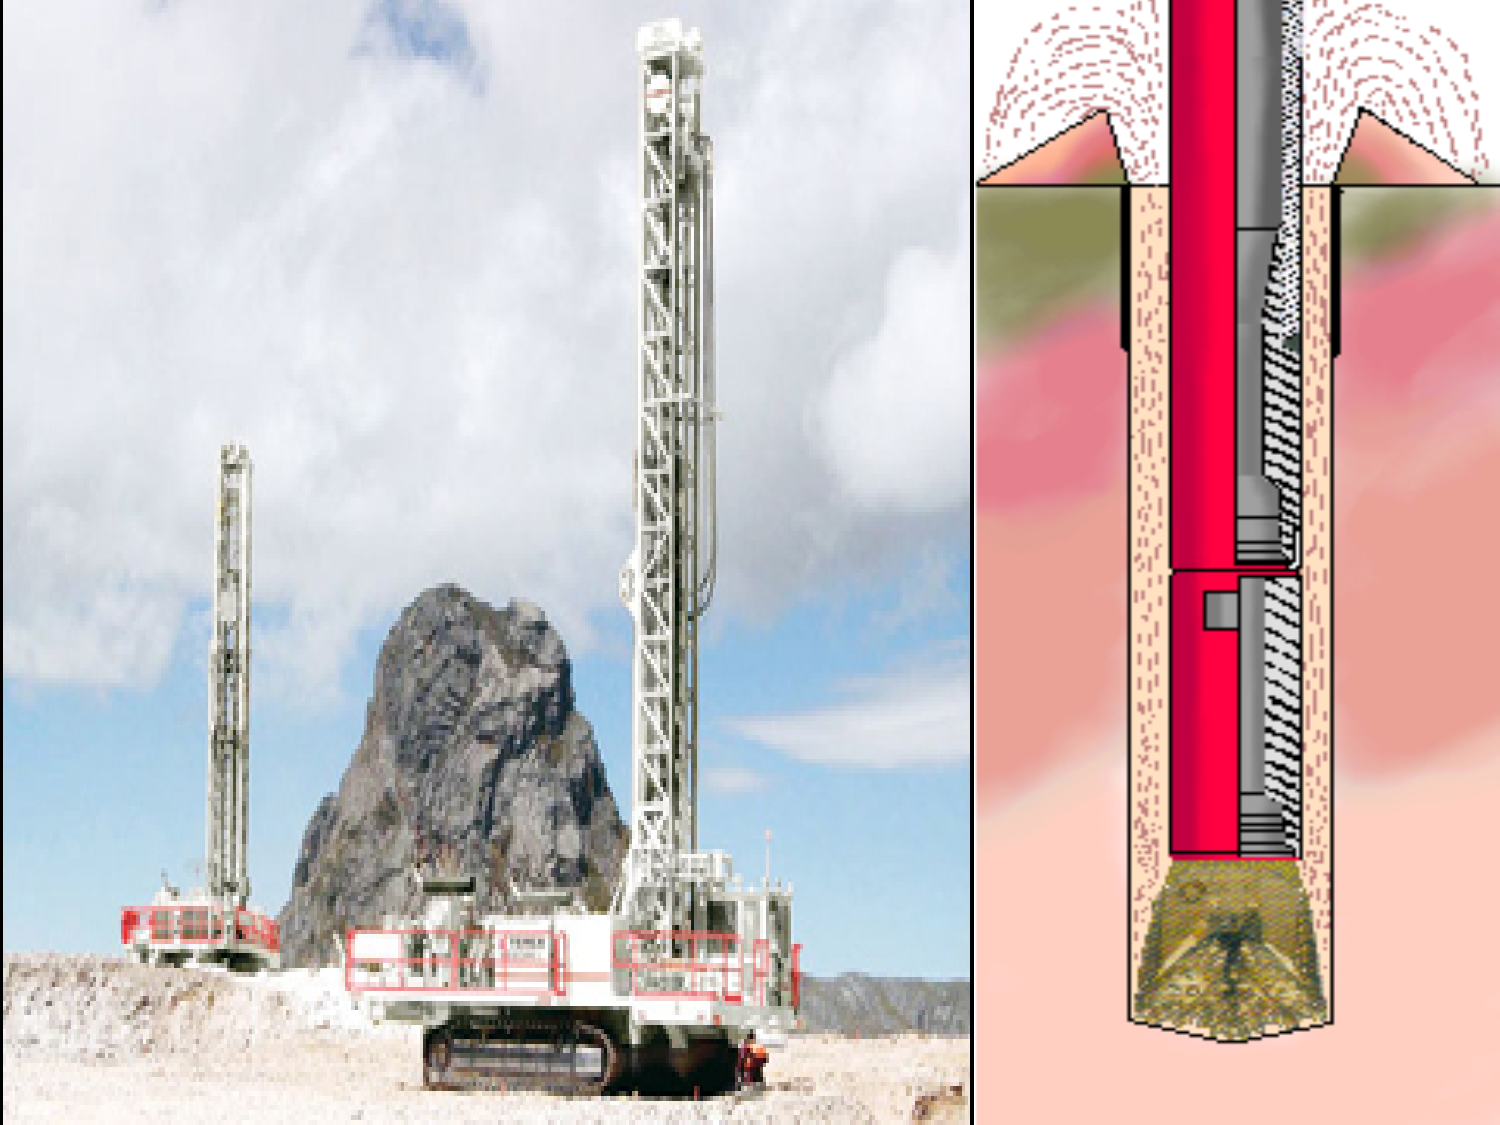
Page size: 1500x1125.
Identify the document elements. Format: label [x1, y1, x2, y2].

list [2, 0, 972, 1125]
picture [974, 0, 1500, 1125]
